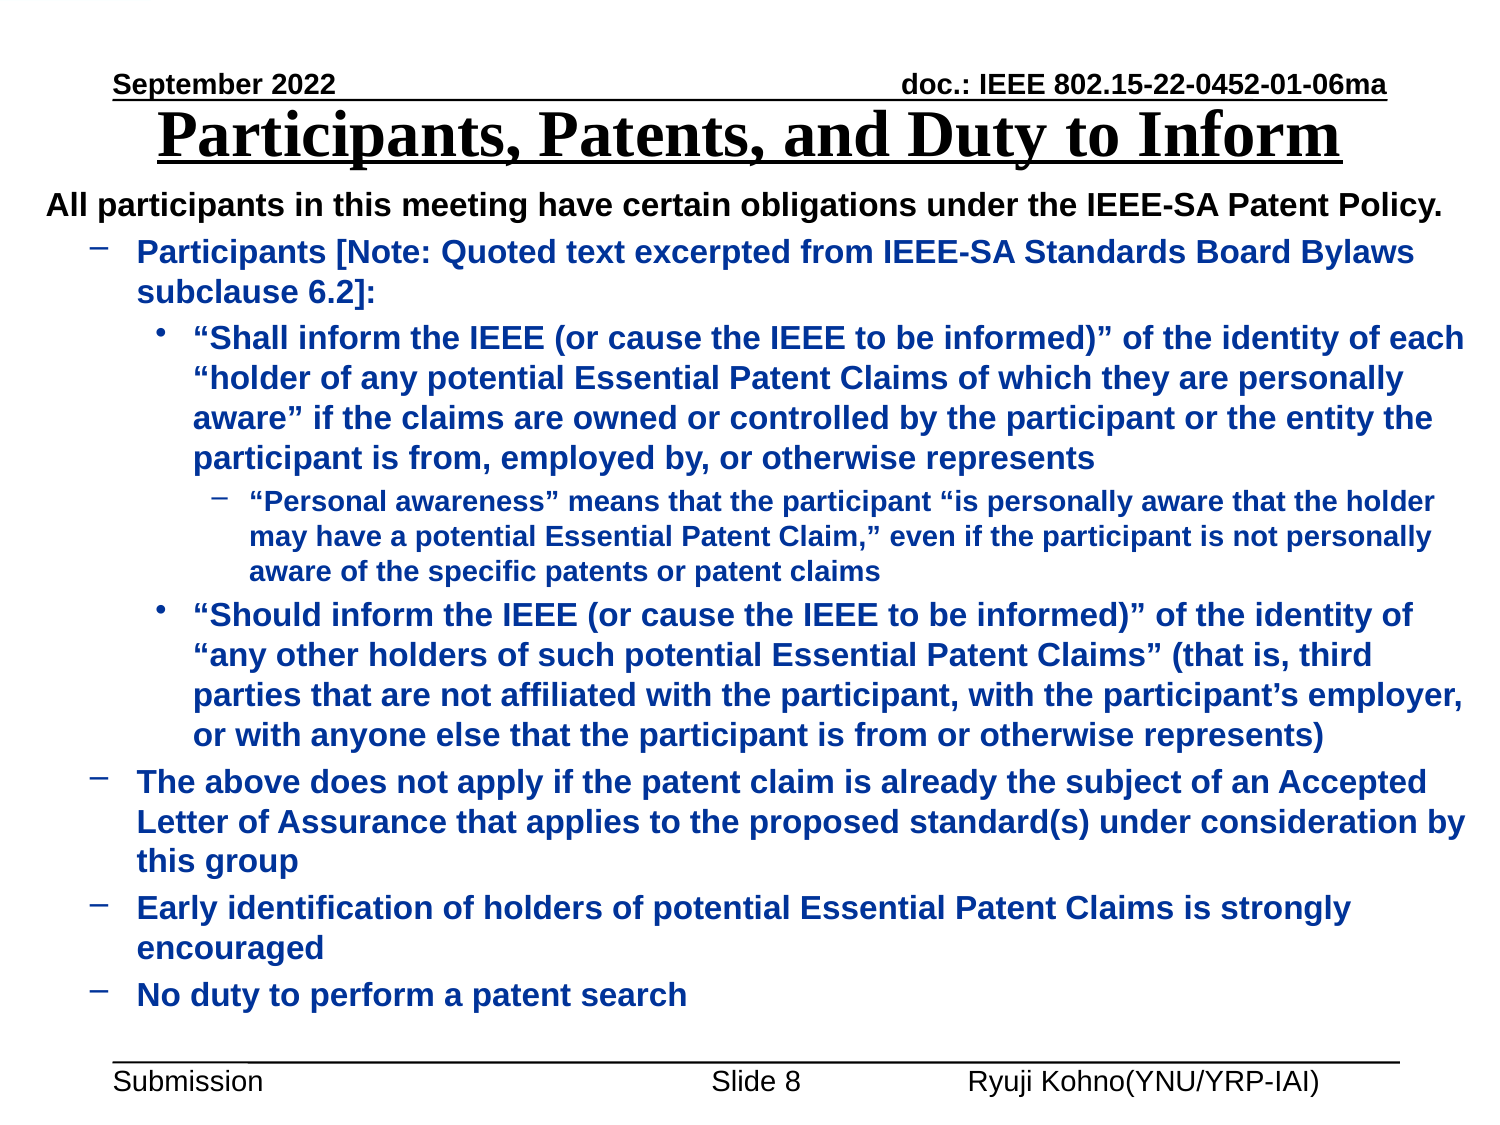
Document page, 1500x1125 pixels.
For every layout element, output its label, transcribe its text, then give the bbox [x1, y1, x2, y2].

slide_number Slide 8 [701, 1062, 811, 1098]
text_box Participants, Patents, and Duty to Inform [41, 82, 1459, 175]
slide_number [112, 0, 375, 100]
text_box All participants in this meeting have certain obligations under the IEEE-SA Patent Policy. Participants [Note: Quoted text excerpted from IEEE-SA Standards Board Bylaws subclause 6.2]: “Shall inform the IEEE (or cause the IEEE to be informed)” of the identity of each “holder of any potential Essential Patent Claims of which they are personally aware” if the claims are owned or controlled by the participant or the entity the participant is from, employed by, or otherwise represents “Personal awareness” means that the participant “is personally aware that the holder may have a potential Essential Patent Claim,” even if the participant is not personally aware of the specific patents or patent claims “Should inform the IEEE (or cause the IEEE to be informed)” of the identity of “any other holders of such potential Essential Patent Claims” (that is, third parties that are not affiliated with the participant, with the participant’s employer, or with anyone else that the participant is from or otherwise represents) The above does not apply if the patent claim is already the subject of an Accepted Letter of Assurance that applies to the proposed standard(s) under consideration by this group Early identification of holders of potential Essential Patent Claims is strongly encouraged No duty to perform a patent search [0, 175, 1500, 976]
